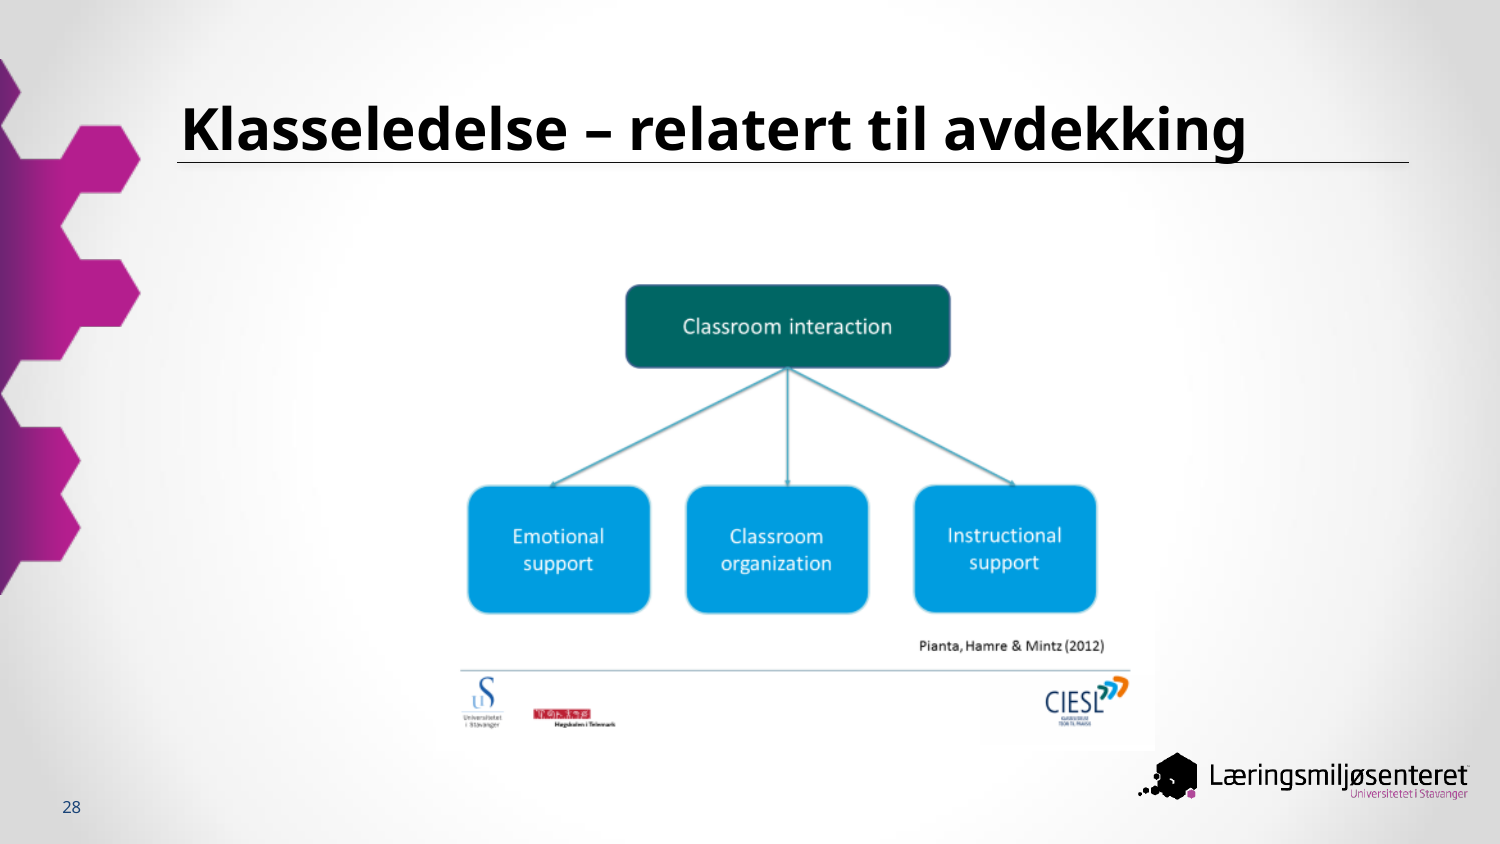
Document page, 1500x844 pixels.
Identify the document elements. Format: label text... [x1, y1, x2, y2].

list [436, 210, 1155, 751]
picture [0, 0, 1500, 844]
title Klasseledelse – relatert til avdekking [180, 24, 1412, 162]
